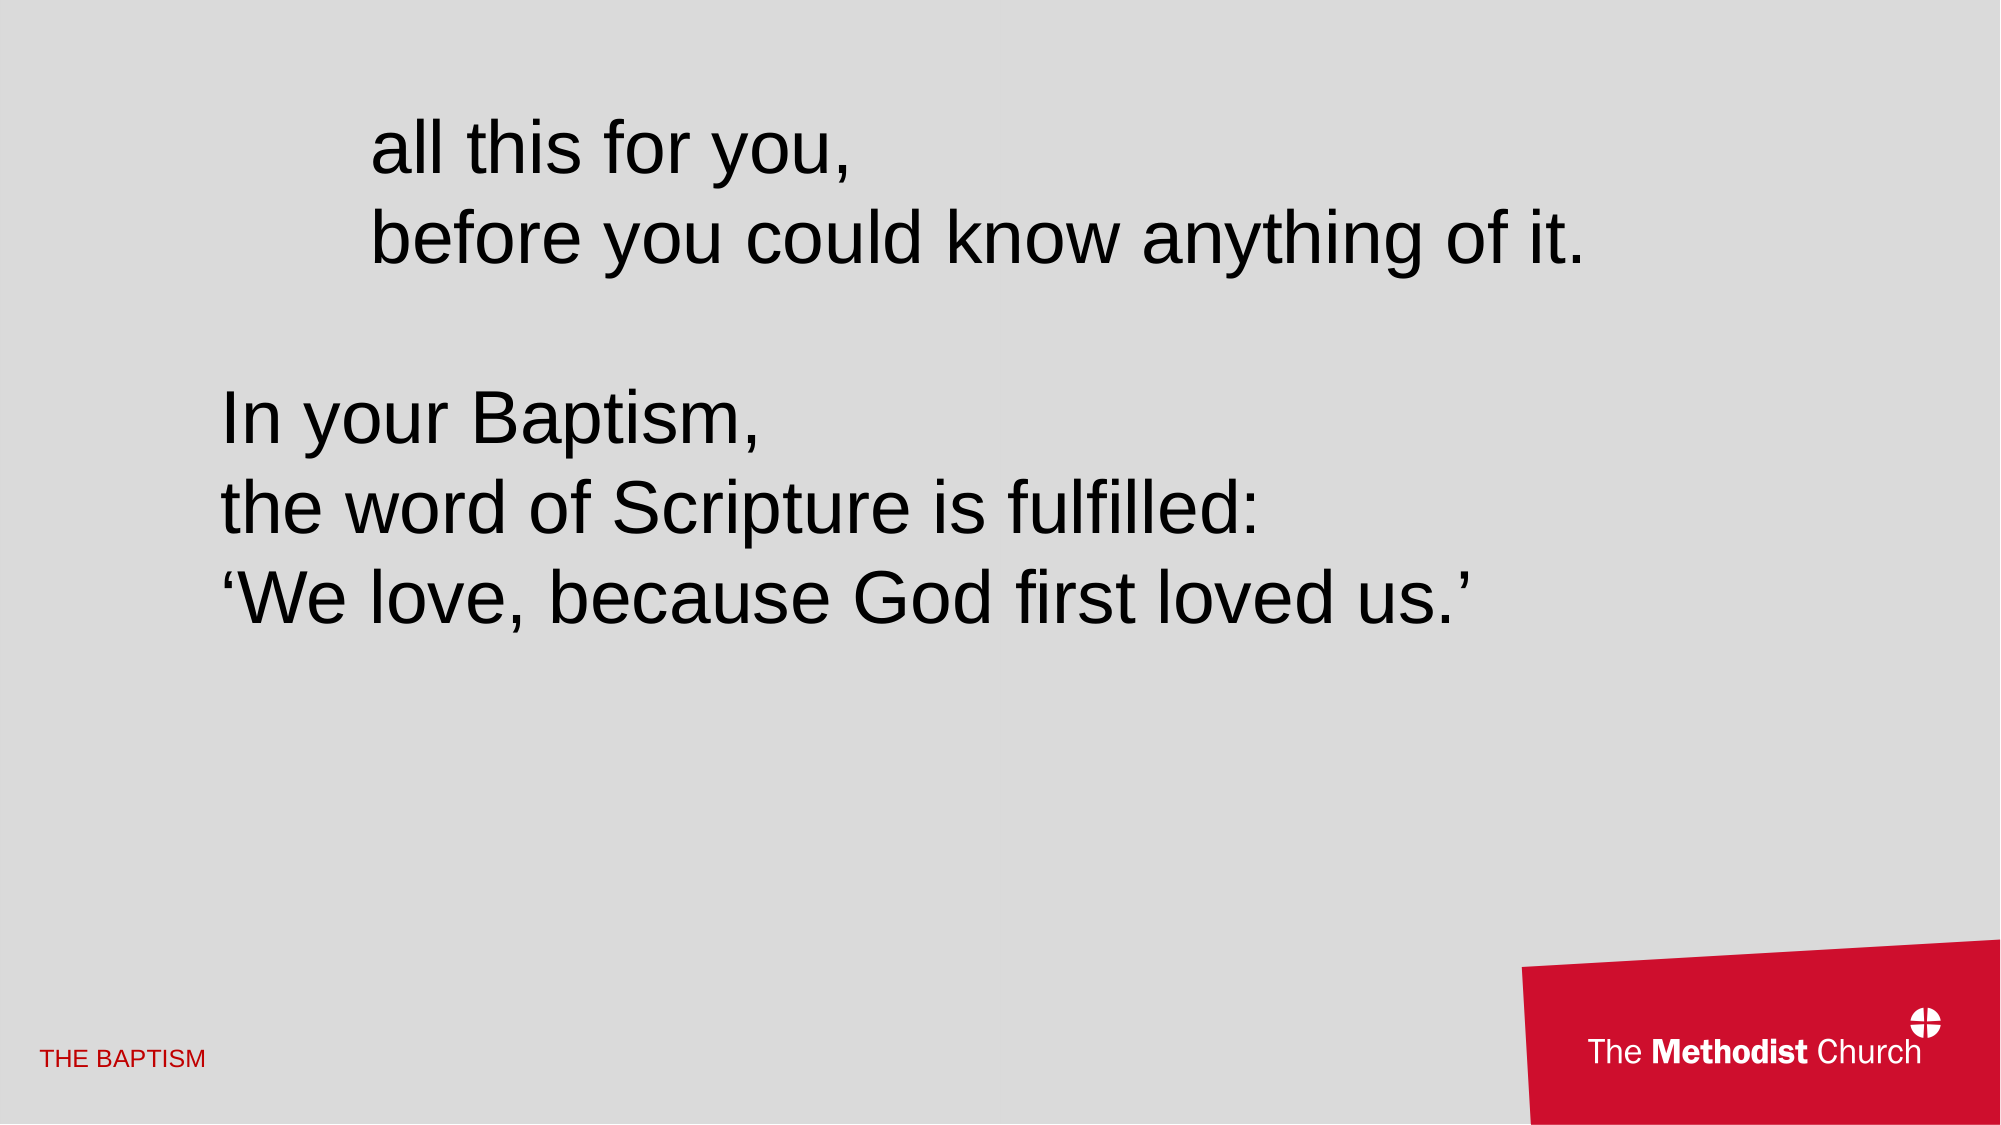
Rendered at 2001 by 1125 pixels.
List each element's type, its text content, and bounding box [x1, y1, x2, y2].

text_box all this for you, before you could know anything of it. In your Baptism, the word of Scripture is fulfilled: ‘We love, because God first loved us.’ [205, 91, 1795, 647]
picture [0, 0, 2001, 1125]
